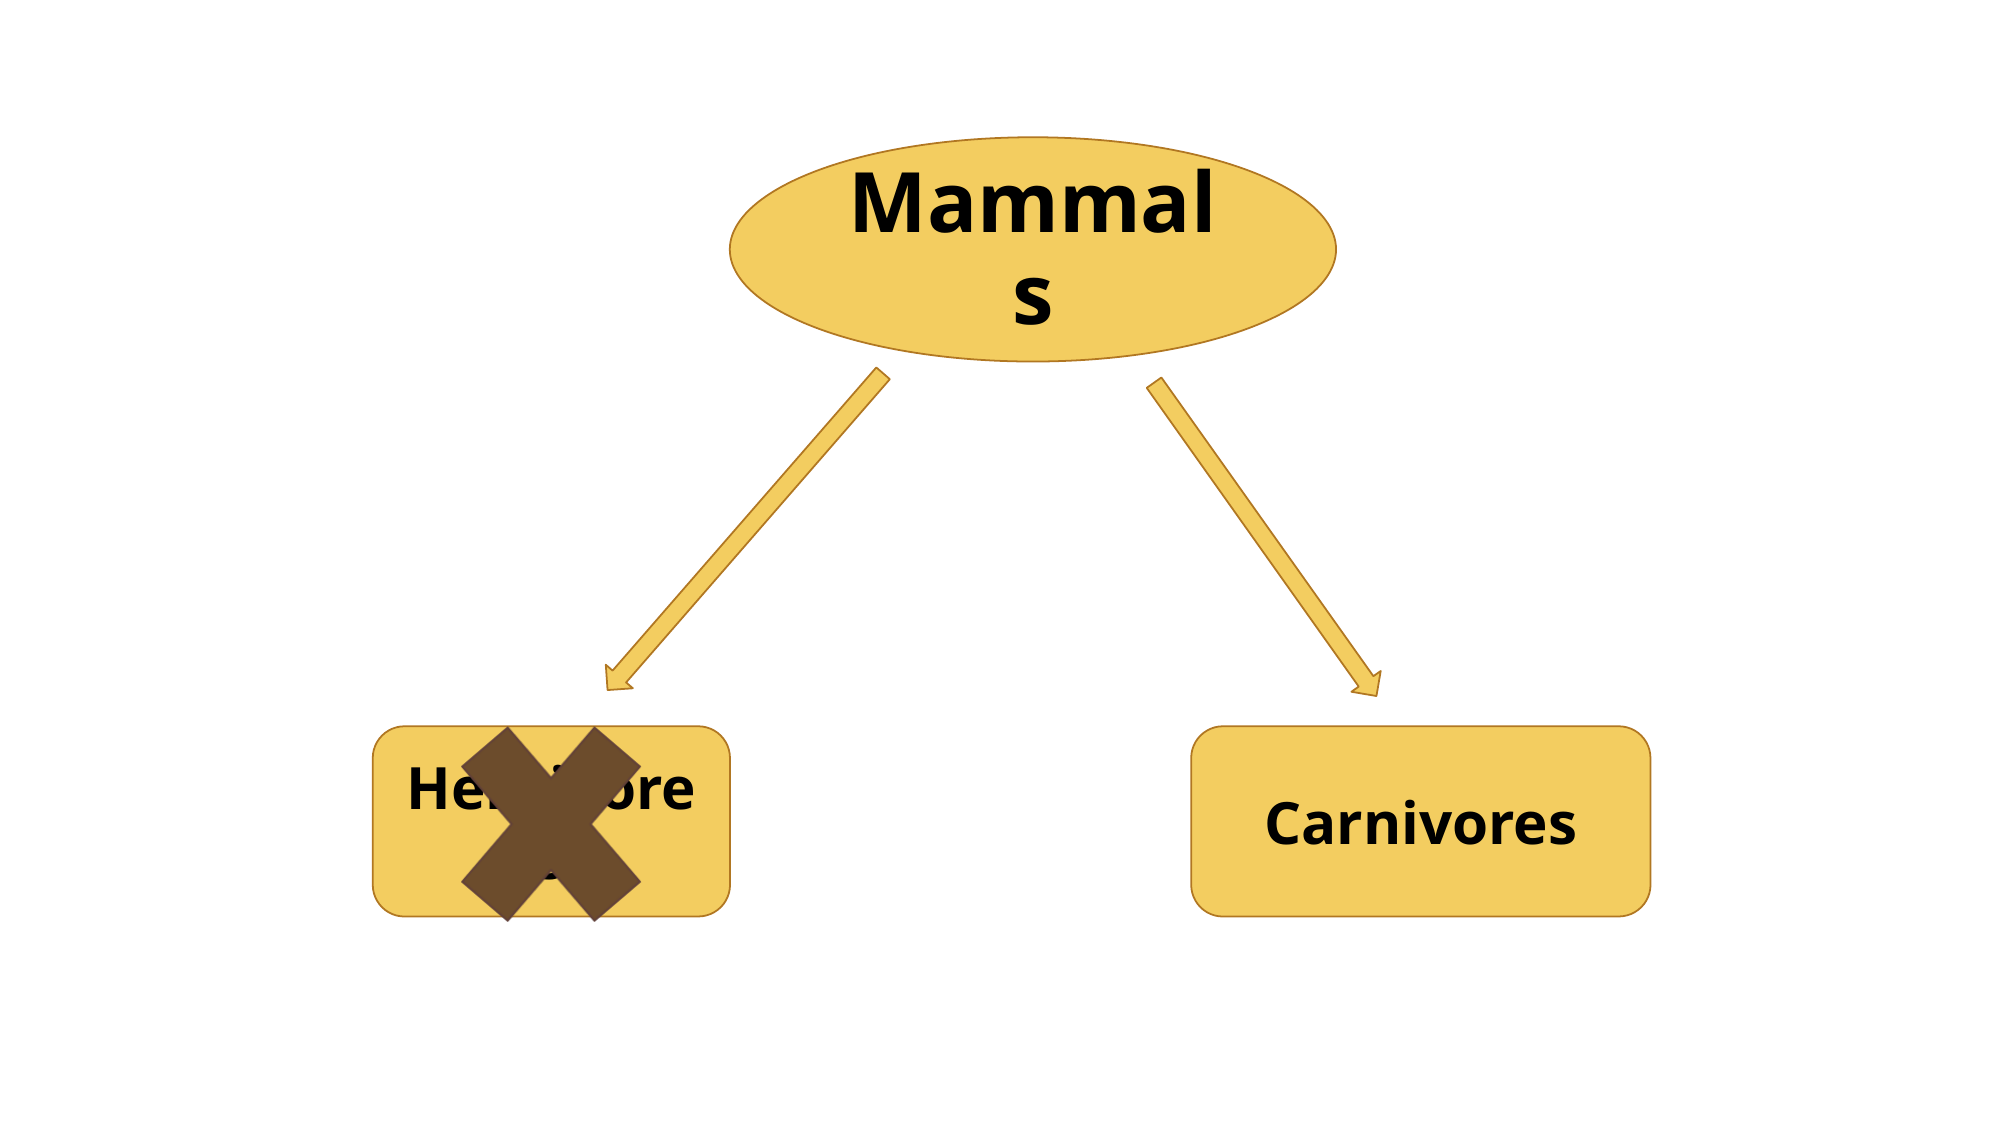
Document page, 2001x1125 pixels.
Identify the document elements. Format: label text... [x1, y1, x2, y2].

text_box [604, 366, 891, 691]
picture [460, 726, 643, 922]
text_box Mammals [728, 136, 1337, 363]
text_box [1146, 376, 1382, 697]
text_box Carnivores [1190, 725, 1652, 918]
text_box Herbivores [371, 725, 731, 918]
